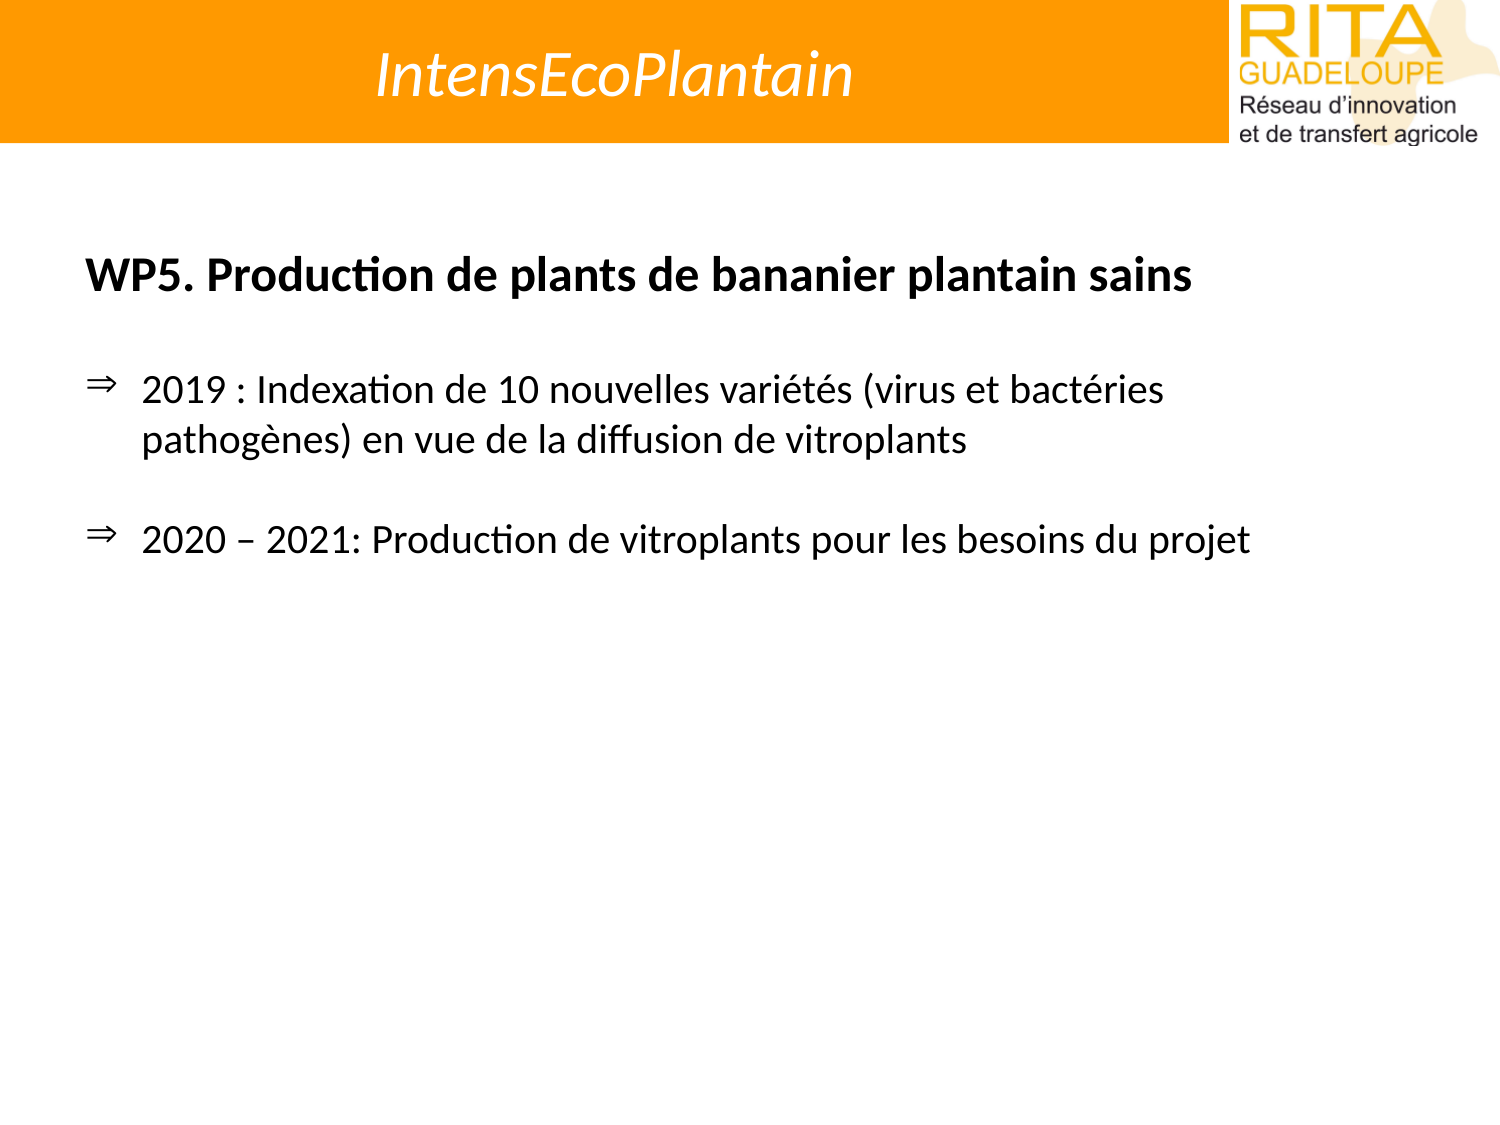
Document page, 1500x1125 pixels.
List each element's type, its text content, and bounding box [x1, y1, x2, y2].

picture [1239, 0, 1500, 146]
title IntensEcoPlantain [0, 0, 1229, 144]
text_box WP5. Production de plants de bananier plantain sains 2019 : Indexation de 10 nouvelles variétés (virus et bactéries pathogènes) en vue de la diffusion de vitroplants 2020 – 2021: Production de vitroplants pour les besoins du projet [70, 234, 1370, 570]
